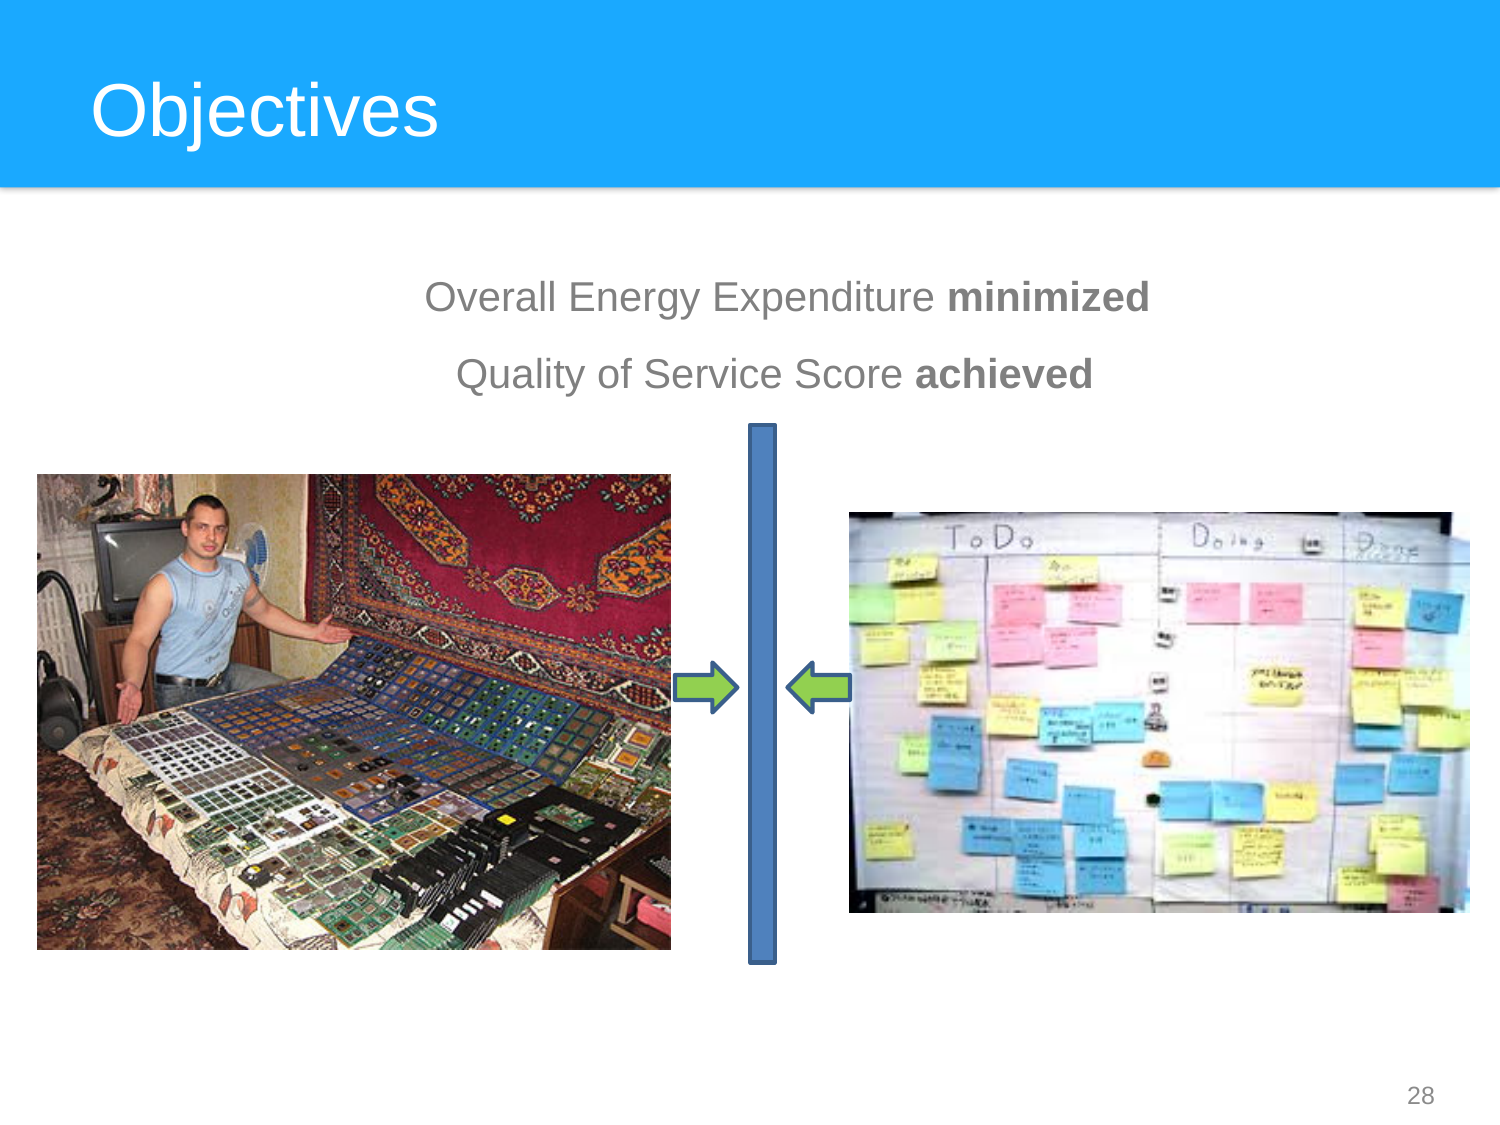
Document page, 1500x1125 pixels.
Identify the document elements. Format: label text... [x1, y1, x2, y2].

picture [37, 474, 671, 951]
text_box Quality of Service Score achieved [62, 339, 1413, 465]
list Overall Energy Expenditure minimized [75, 262, 1425, 338]
title Objectives [75, 24, 1425, 188]
slide_number 28 [1100, 1065, 1450, 1125]
text_box [748, 465, 777, 965]
picture [849, 512, 1471, 913]
text_box [785, 660, 844, 715]
text_box [674, 660, 740, 715]
